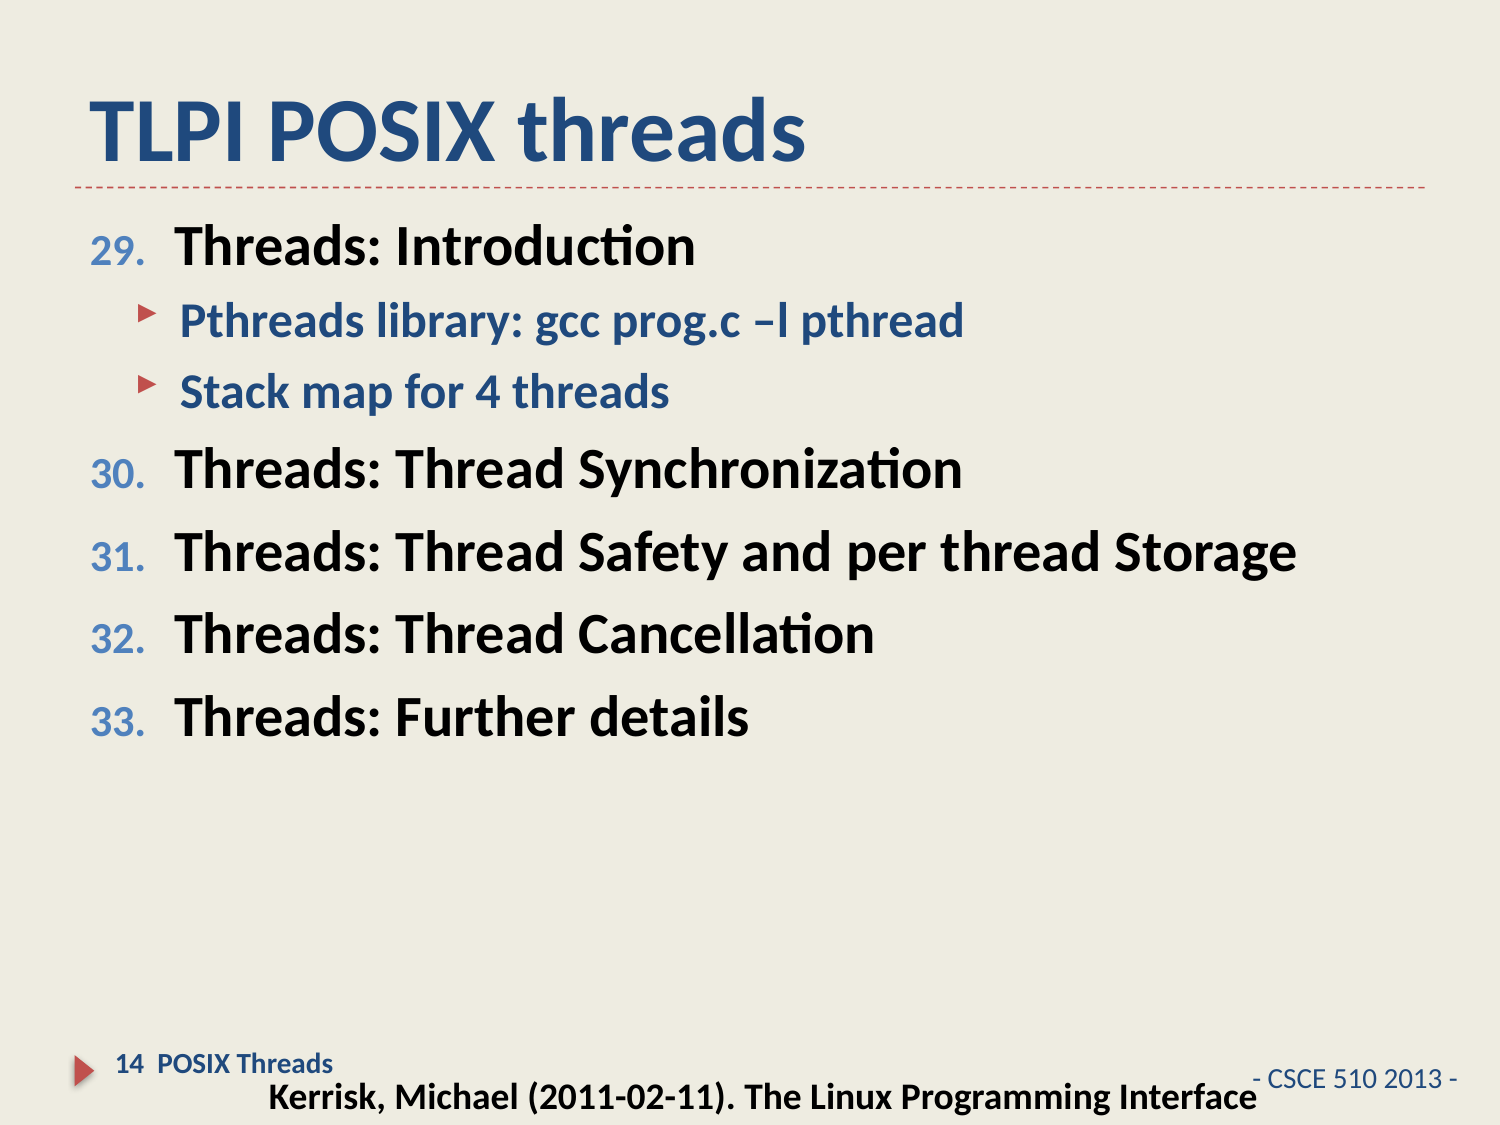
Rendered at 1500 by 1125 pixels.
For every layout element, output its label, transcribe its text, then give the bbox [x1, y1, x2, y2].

list Threads: Introduction Pthreads library: gcc prog.c –l pthread Stack map for 4 threads Threads: Thread Synchronization Threads: Thread Safety and per thread Storage Threads: Thread Cancellation Threads: Further details [75, 200, 1425, 1010]
slide_number - CSCE 510 2013 - [1237, 1052, 1488, 1113]
text_box Kerrisk, Michael (2011-02-11). The Linux Programming Interface [254, 1064, 1274, 1125]
slide_number 14 POSIX Threads [99, 1037, 538, 1098]
title TLPI POSIX threads [75, 24, 1425, 188]
